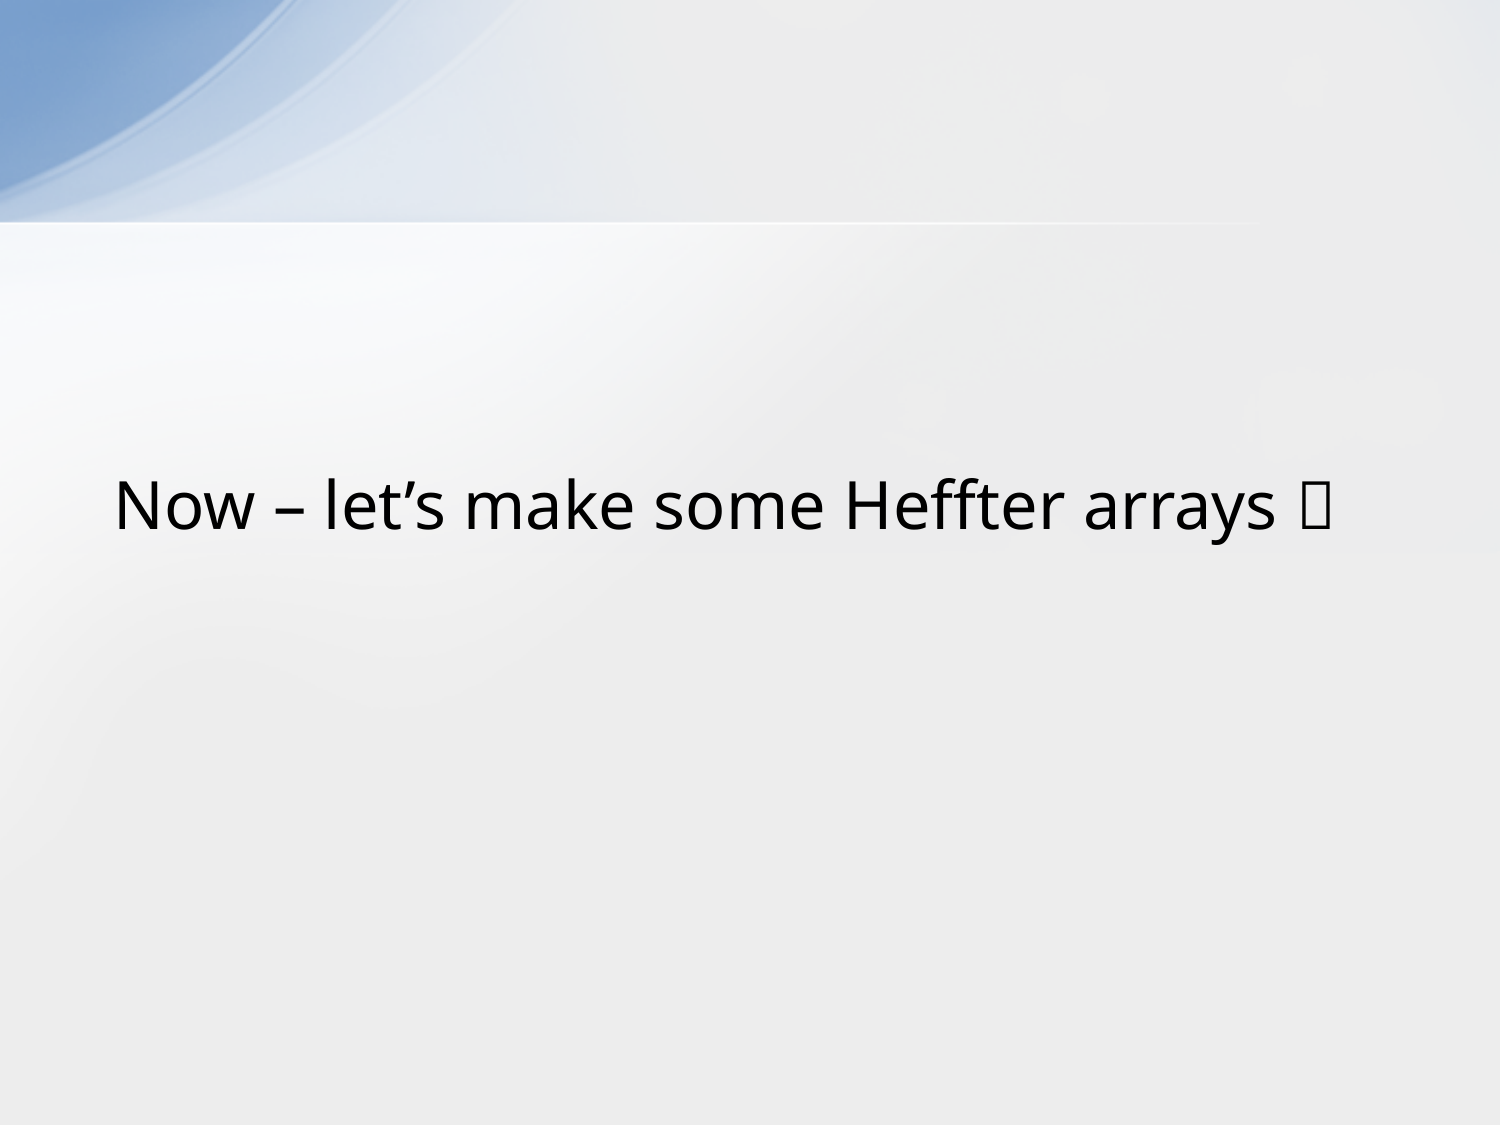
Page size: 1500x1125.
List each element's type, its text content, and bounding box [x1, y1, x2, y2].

picture [0, 0, 1500, 1125]
title Now – let’s make some Heffter arrays  [50, 412, 1400, 550]
